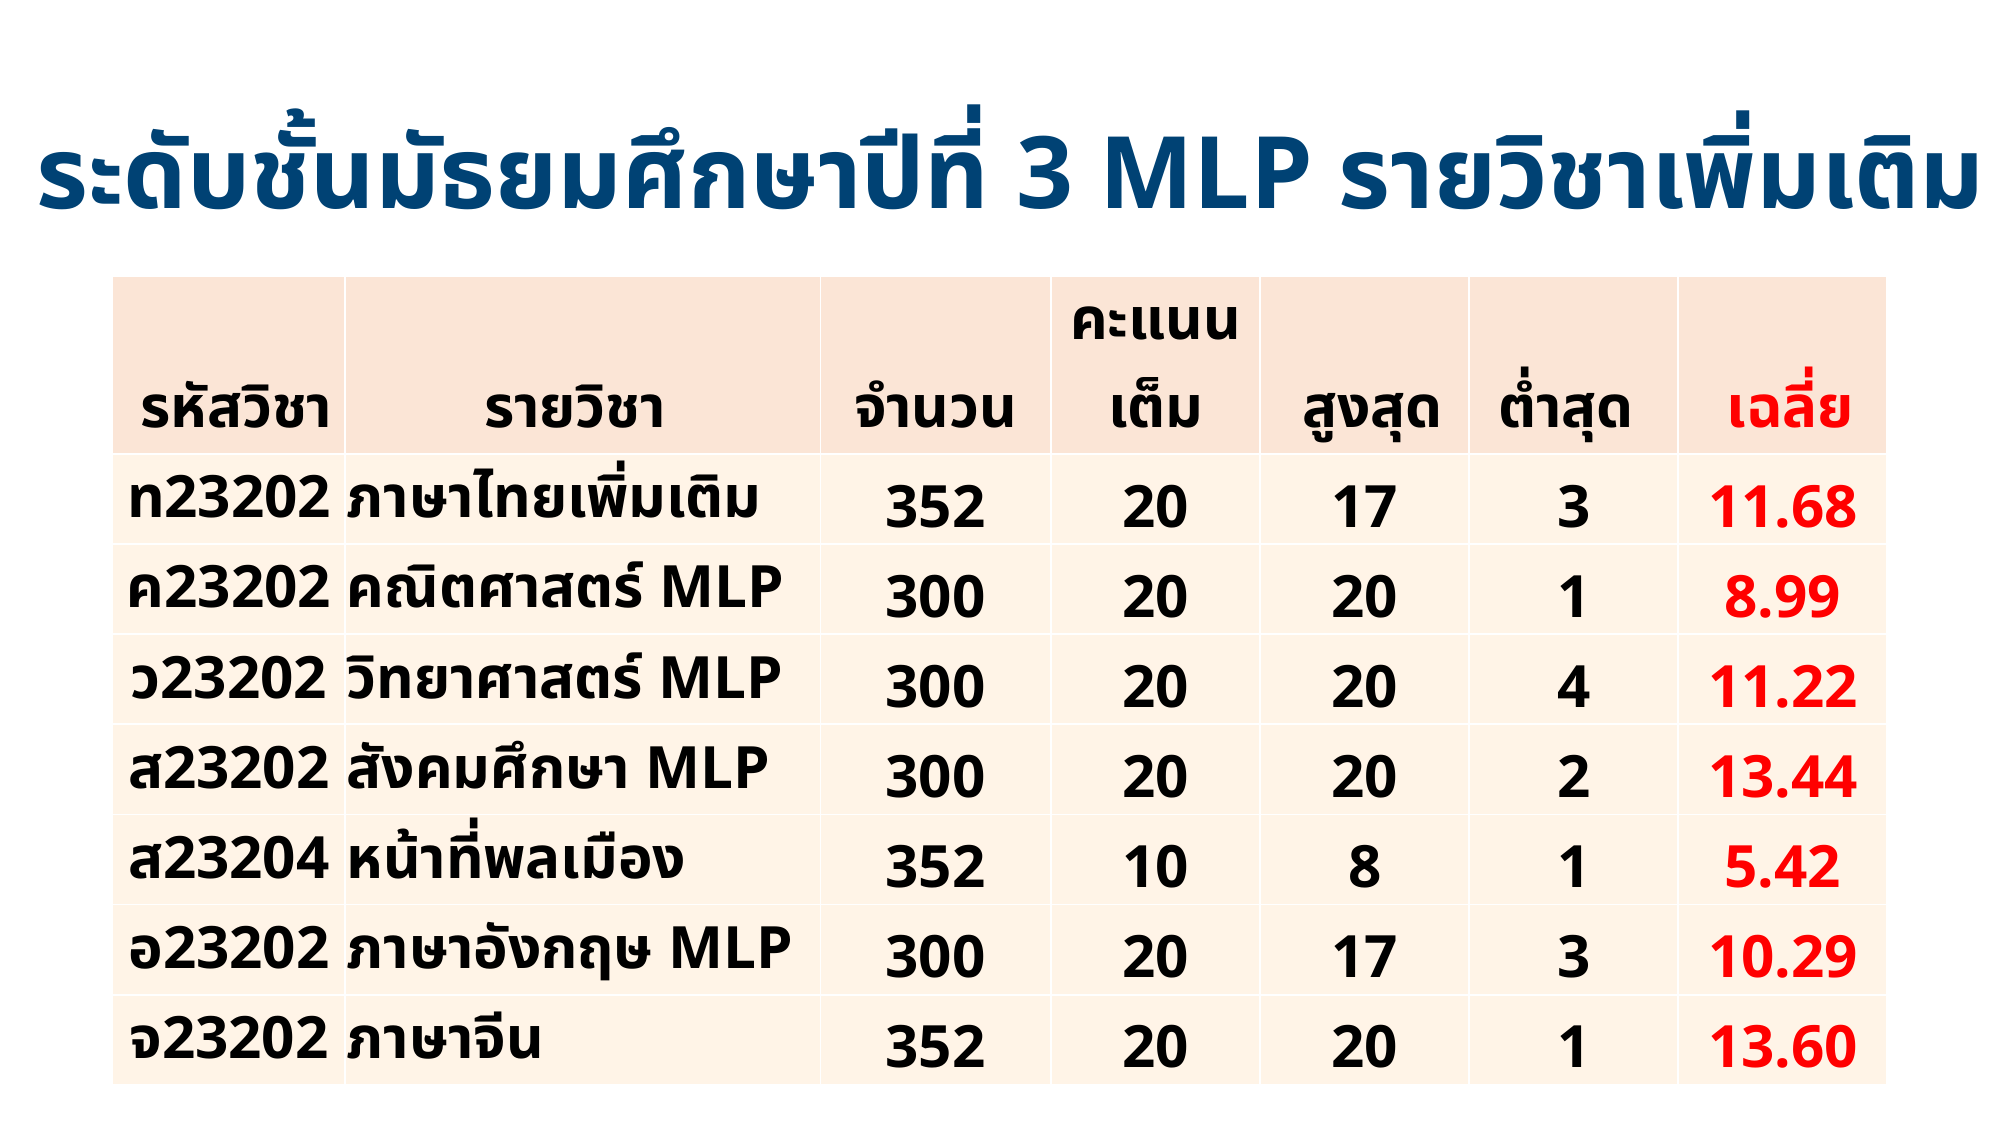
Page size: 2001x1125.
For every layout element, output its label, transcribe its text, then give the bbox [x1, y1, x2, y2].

table_cell ว23202 [113, 635, 344, 723]
table_cell 8.99 [1679, 545, 1886, 633]
table_cell วิทยาศาสตร์ MLP [346, 635, 820, 723]
table_cell อ23202 [113, 905, 344, 994]
table_cell 5.42 [1679, 815, 1886, 904]
table_cell จ23202 [113, 996, 344, 1084]
table_cell 352 [821, 815, 1050, 904]
table_cell หน้าที่พลเมือง [346, 815, 820, 904]
table_cell 20 [1052, 455, 1259, 543]
table_cell 17 [1261, 905, 1468, 994]
table_cell 20 [1052, 905, 1259, 994]
table_cell 4 [1470, 635, 1677, 723]
table_header รหัสวิชา [113, 277, 344, 453]
table_header เฉลี่ย [1679, 277, 1886, 453]
table_header คะแนนเต็ม [1052, 277, 1259, 453]
table_cell 300 [821, 545, 1050, 633]
table_cell 8 [1261, 815, 1468, 904]
table_cell 1 [1470, 815, 1677, 904]
table_cell 20 [1052, 635, 1259, 723]
table_cell 11.22 [1679, 635, 1886, 723]
table_cell 3 [1470, 455, 1677, 543]
table_cell 20 [1261, 996, 1468, 1084]
table_cell สังคมศึกษา MLP [346, 725, 820, 814]
table_cell ส23202 [113, 725, 344, 814]
text_box ระดับชั้นมัธยมศึกษาปีที่ 3 MLP รายวิชาเพิ่มเติม [21, 101, 2000, 237]
table_cell ภาษาอังกฤษ MLP [346, 905, 820, 994]
table_cell ท23202 [113, 455, 344, 543]
table_cell 13.60 [1679, 996, 1886, 1084]
table_cell 3 [1470, 905, 1677, 994]
table_cell 20 [1052, 725, 1259, 814]
table_cell 20 [1052, 996, 1259, 1084]
table_cell ภาษาไทยเพิ่มเติม [346, 455, 820, 543]
table_cell 17 [1261, 455, 1468, 543]
table_cell 300 [821, 635, 1050, 723]
table_cell ค23202 [113, 545, 344, 633]
table_cell 352 [821, 996, 1050, 1084]
table_cell 352 [821, 455, 1050, 543]
table_cell 10.29 [1679, 905, 1886, 994]
table_cell 1 [1470, 545, 1677, 633]
table_cell ส23204 [113, 815, 344, 904]
table_cell 13.44 [1679, 725, 1886, 814]
table_cell 300 [821, 725, 1050, 814]
table_cell ภาษาจีน [346, 996, 820, 1084]
table_header รายวิชา [346, 277, 820, 453]
table_cell 20 [1261, 725, 1468, 814]
table_cell 1 [1470, 996, 1677, 1084]
table_cell 20 [1261, 545, 1468, 633]
table_cell 2 [1470, 725, 1677, 814]
table_header สูงสุด [1261, 277, 1468, 453]
table_header ต่ำสุด [1470, 277, 1677, 453]
table_cell 20 [1052, 545, 1259, 633]
table_cell 20 [1261, 635, 1468, 723]
table_cell 300 [821, 905, 1050, 994]
table_cell คณิตศาสตร์ MLP [346, 545, 820, 633]
table_header จำนวน [821, 277, 1050, 453]
table_cell 10 [1052, 815, 1259, 904]
table_cell 11.68 [1679, 455, 1886, 543]
